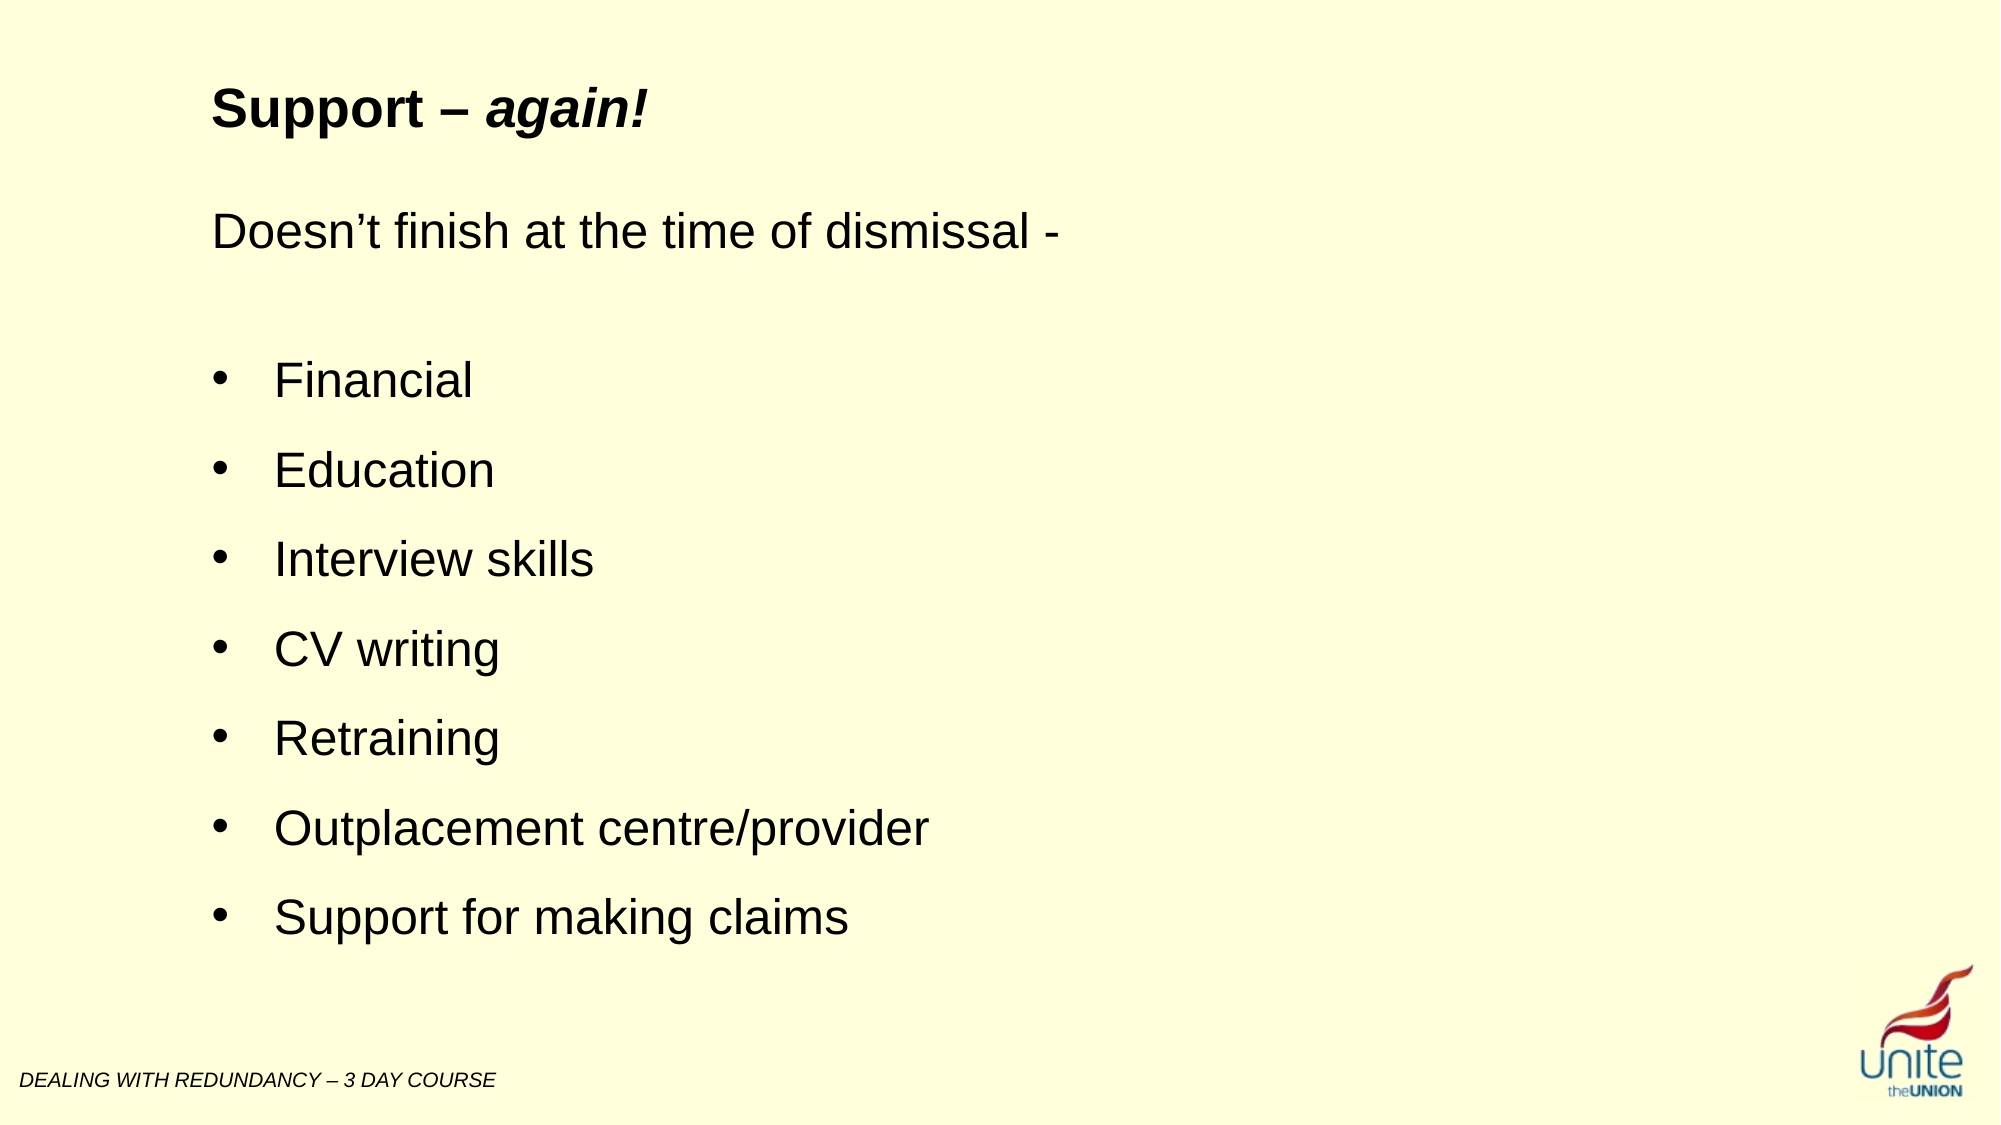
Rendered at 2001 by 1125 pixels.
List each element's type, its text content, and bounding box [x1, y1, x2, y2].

picture [1856, 961, 1979, 1100]
text_box DEALING WITH REDUNDANCY – 3 DAY COURSE [4, 1059, 512, 1100]
text_box Support – again! Doesn’t finish at the time of dismissal - Financial Education Interview skills CV writing Retraining Outplacement centre/provider Support for making claims [196, 65, 1861, 952]
